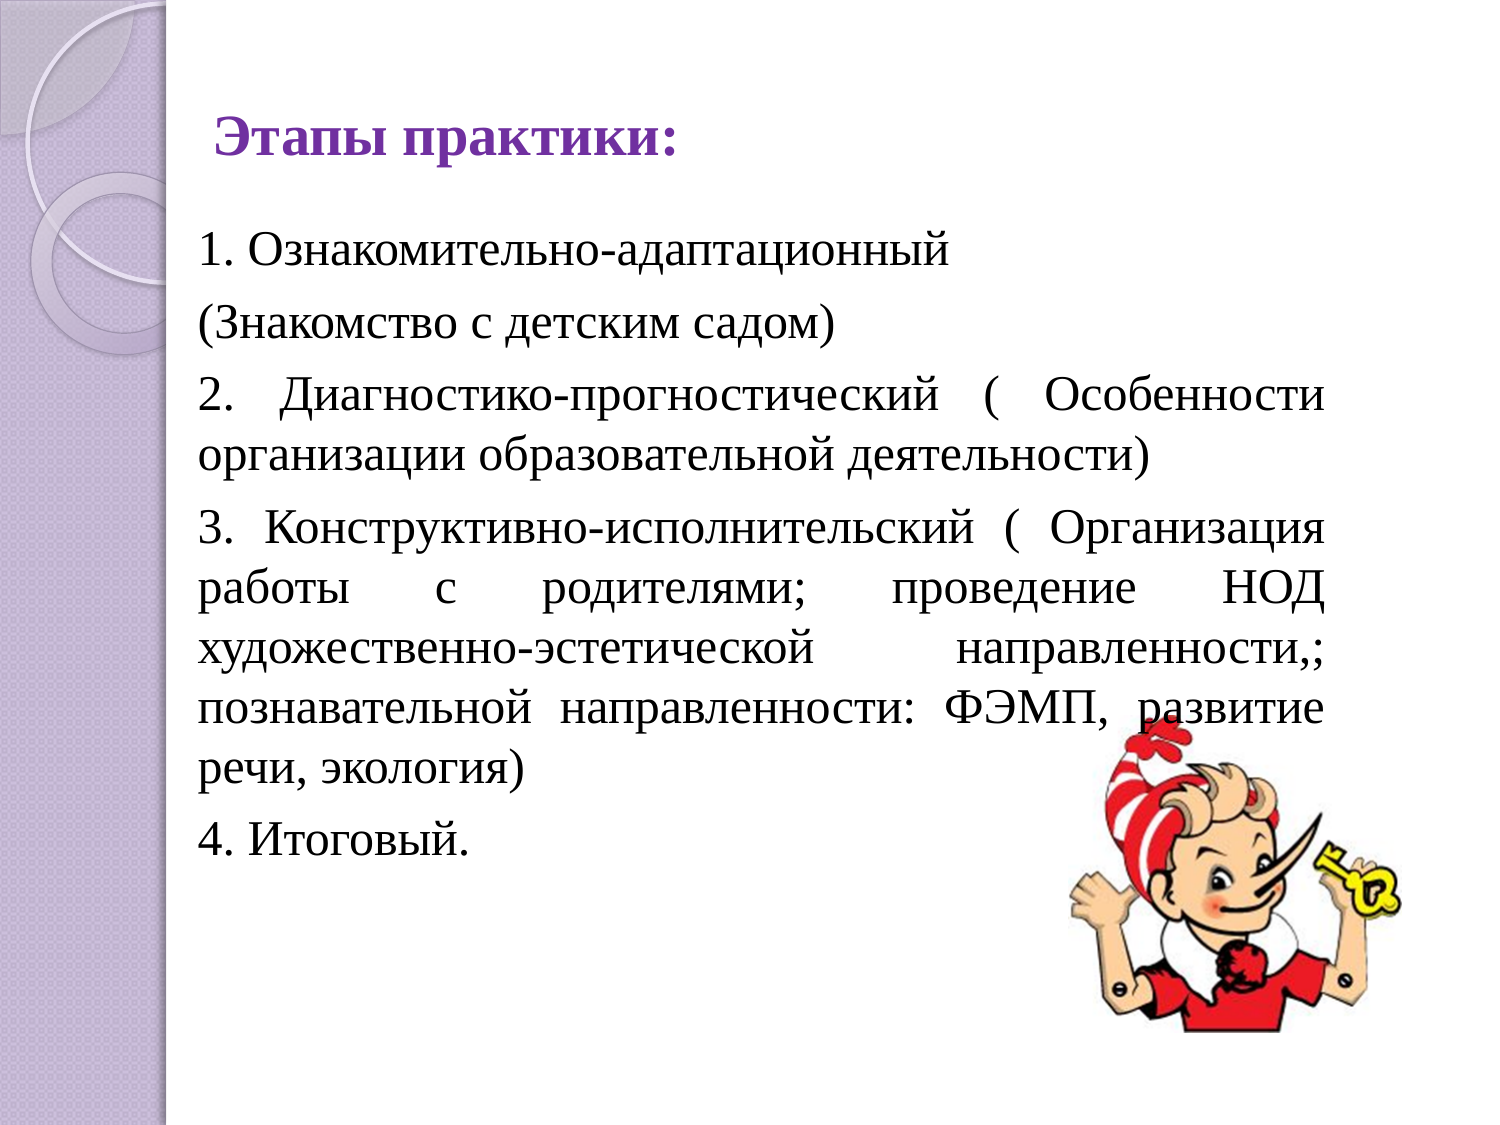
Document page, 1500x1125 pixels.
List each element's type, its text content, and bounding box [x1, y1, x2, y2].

picture [1068, 715, 1403, 1034]
title Этапы практики: [183, 45, 1466, 209]
list 1. Ознакомительно-адаптационный (Знакомство с детским садом) 2. Диагностико-прогностический ( Особенности организации образовательной деятельности) 3. Конструктивно-исполнительский ( Организация работы с родителями; проведение НОД художественно-эстетической направленности,; познавательной направленности: ФЭМП, развитие речи, экология) 4. Итоговый. [183, 208, 1341, 823]
